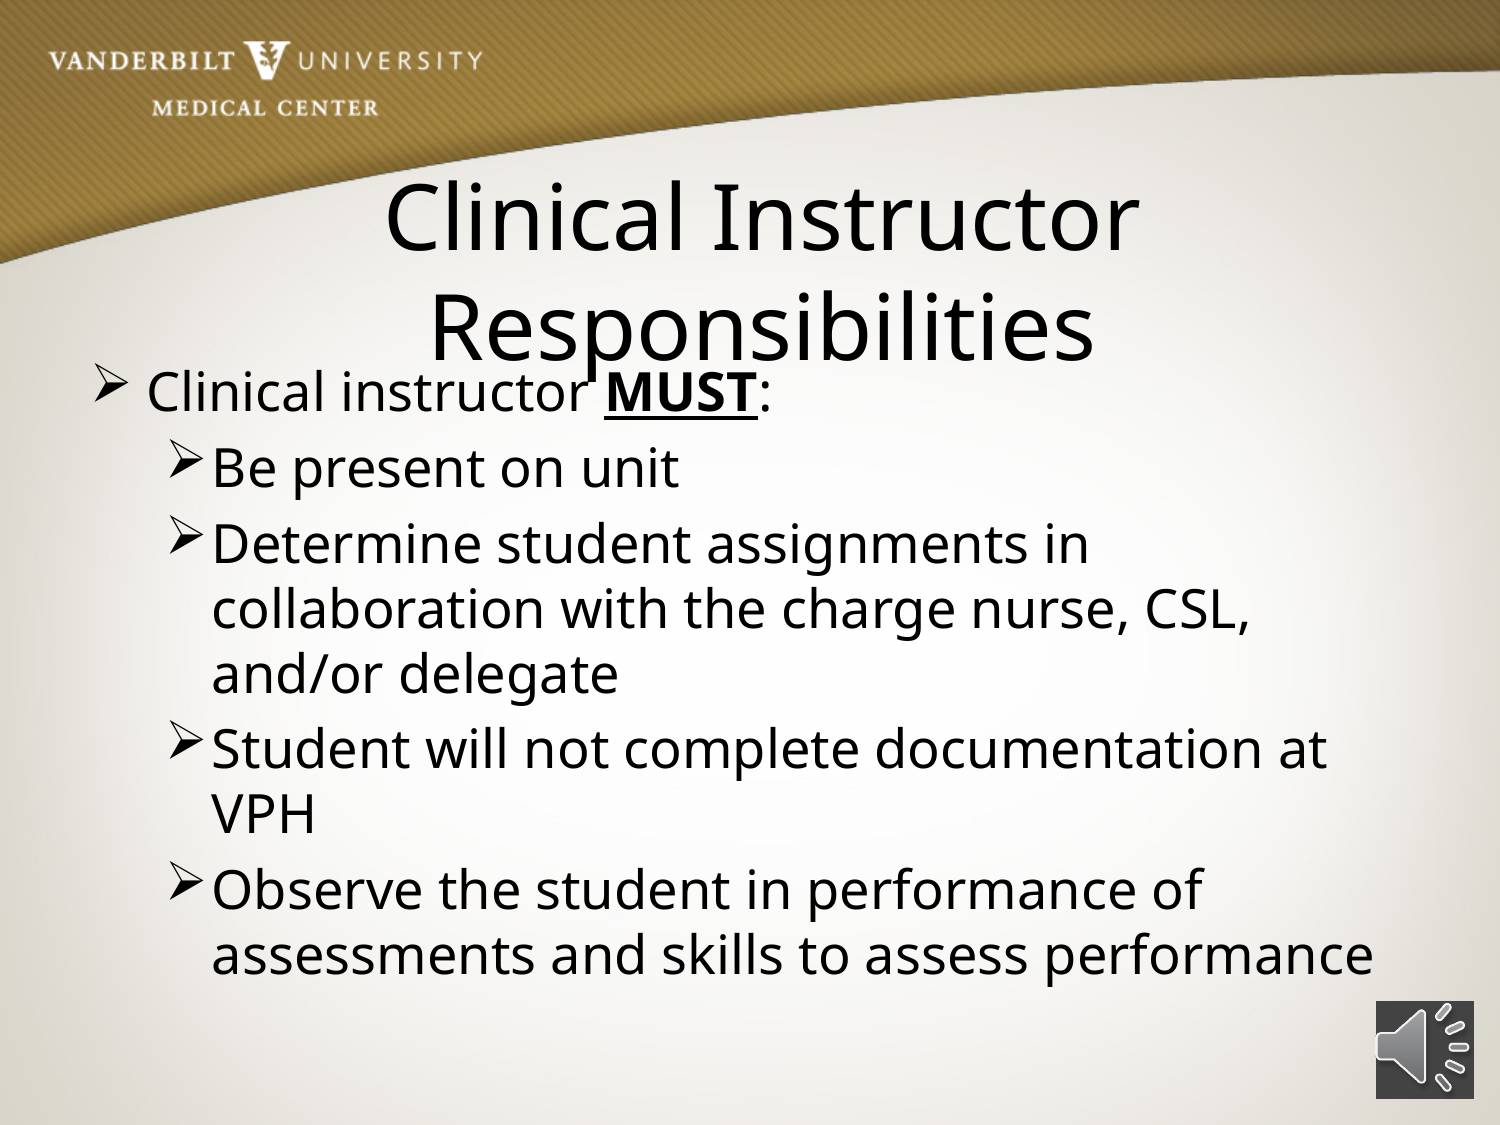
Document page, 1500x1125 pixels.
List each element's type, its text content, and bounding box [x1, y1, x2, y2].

title Clinical Instructor Responsibilities [87, 174, 1438, 363]
picture [0, 0, 1500, 1125]
list Clinical instructor MUST: Be present on unit Determine student assignments in collaboration with the charge nurse, CSL, and/or delegate Student will not complete documentation at VPH Observe the student in performance of assessments and skills to assess performance [75, 350, 1425, 1093]
